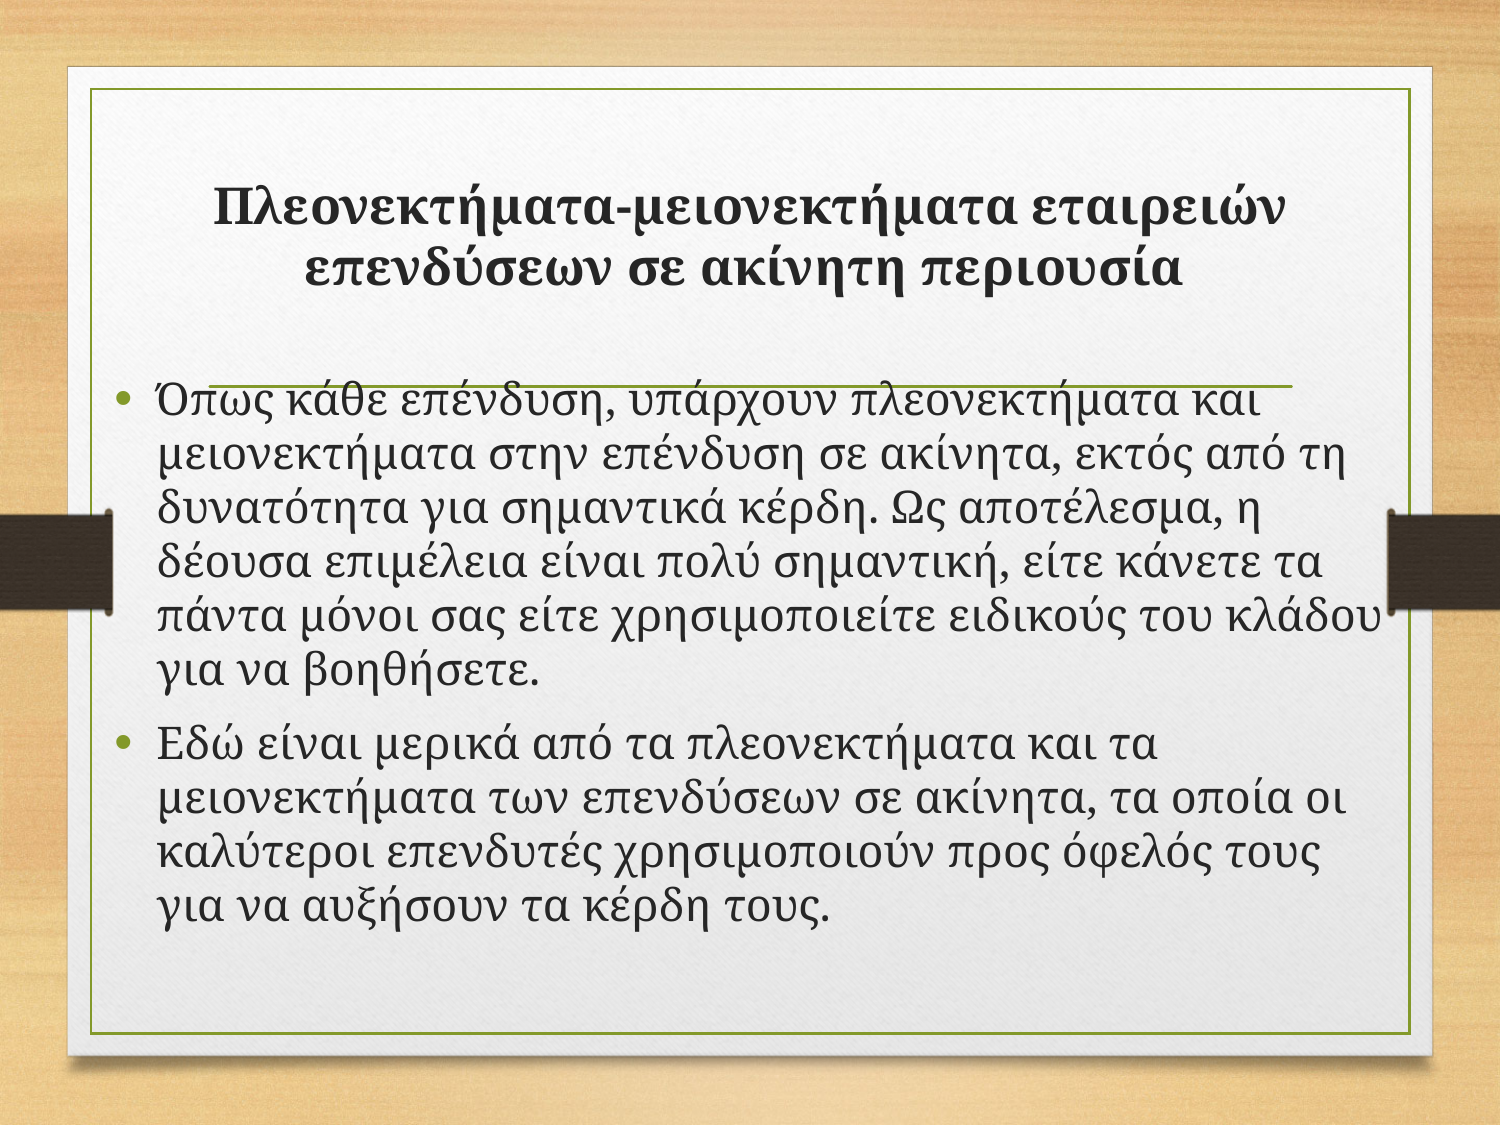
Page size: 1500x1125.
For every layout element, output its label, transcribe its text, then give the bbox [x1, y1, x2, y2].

list Όπως κάθε επένδυση, υπάρχουν πλεονεκτήματα και μειονεκτήματα στην επένδυση σε ακίνητα, εκτός από τη δυνατότητα για σημαντικά κέρδη. Ως αποτέλεσμα, η δέουσα επιμέλεια είναι πολύ σημαντική, είτε κάνετε τα πάντα μόνοι σας είτε χρησιμοποιείτε ειδικούς του κλάδου για να βοηθήσετε. Εδώ είναι μερικά από τα πλεονεκτήματα και τα μειονεκτήματα των επενδύσεων σε ακίνητα, τα οποία οι καλύτεροι επενδυτές χρησιμοποιούν προς όφελός τους για να αυξήσουν τα κέρδη τους. [103, 365, 1397, 940]
picture [0, 0, 1500, 1125]
title Πλεονεκτήματα-μειονεκτήματα εταιρειών επενδύσεων σε ακίνητη περιουσία [193, 150, 1309, 319]
